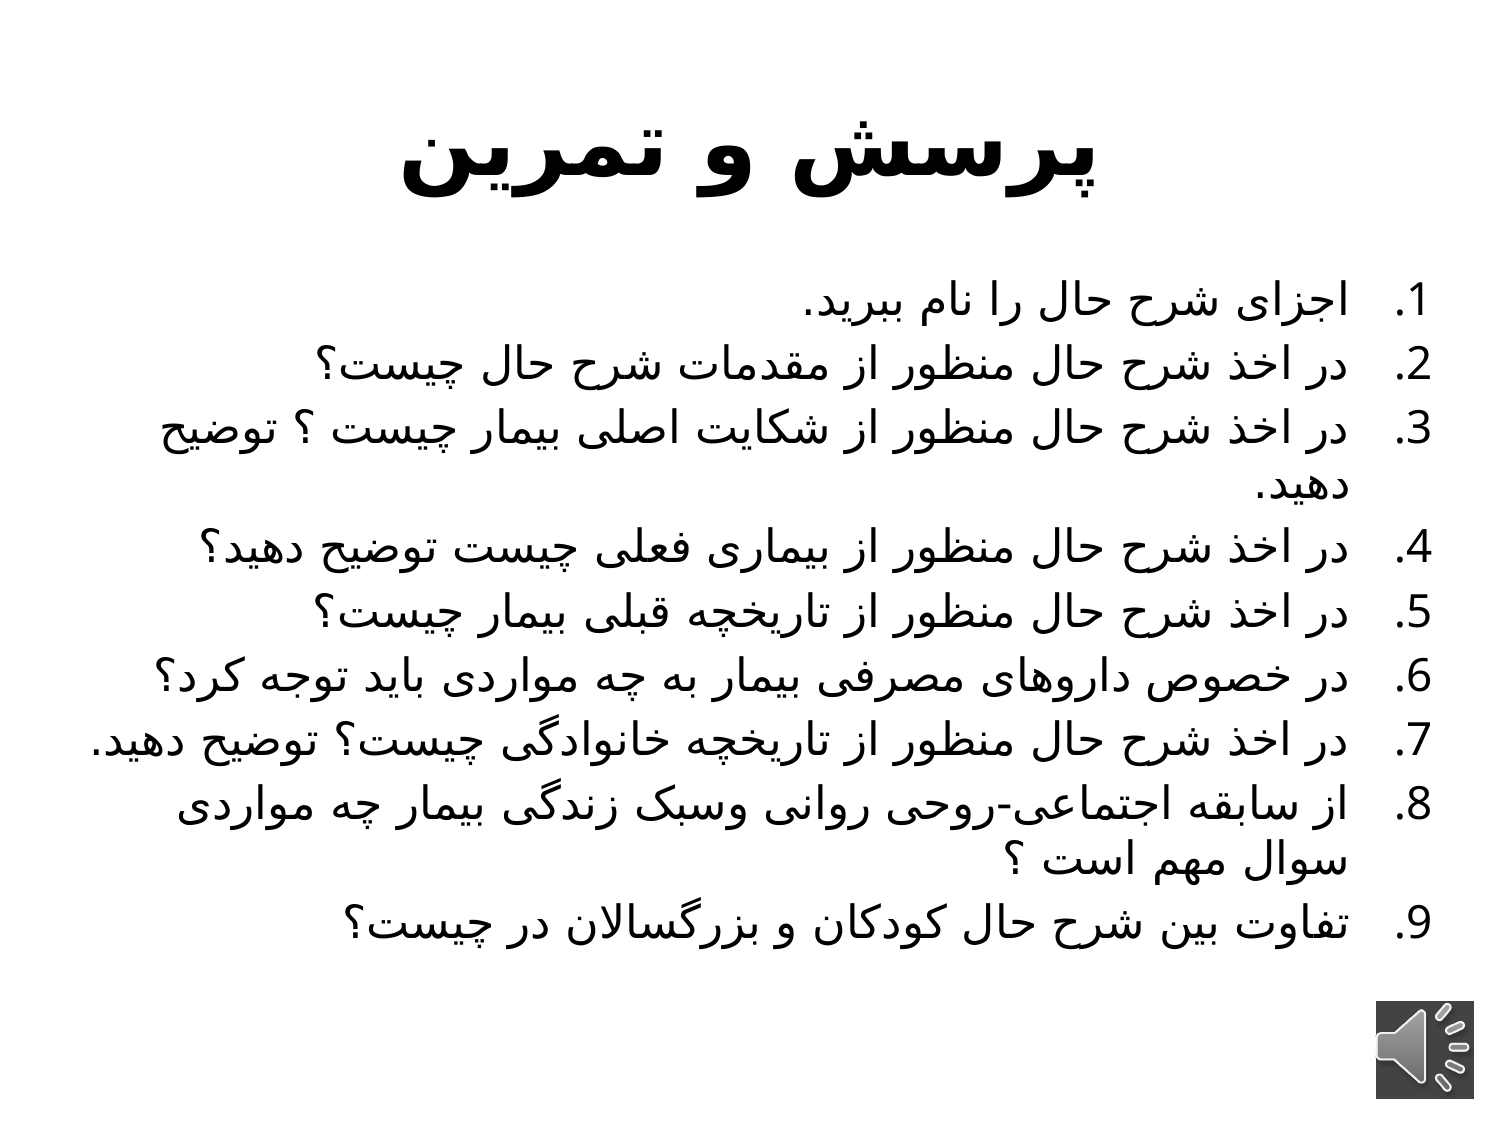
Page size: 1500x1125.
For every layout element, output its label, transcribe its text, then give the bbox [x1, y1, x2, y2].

list اجزای شرح حال را نام ببرید. در اخذ شرح حال منظور از مقدمات شرح حال چیست؟ در اخذ شرح حال منظور از شکایت اصلی بیمار چیست ؟ توضیح دهید. در اخذ شرح حال منظور از بیماری فعلی چیست توضیح دهید؟ در اخذ شرح حال منظور از تاریخچه قبلی بیمار چیست؟ در خصوص داروهای مصرفی بیمار به چه مواردی باید توجه کرد؟ در اخذ شرح حال منظور از تاریخچه خانوادگی چیست؟ توضیح دهید. از سابقه اجتماعی-روحی روانی وسبک زندگی بیمار چه مواردی سوال مهم است ؟ تفاوت بین شرح حال کودکان و بزرگسالان در چیست؟ [50, 262, 1450, 1005]
title پرسش و تمرین [75, 45, 1425, 233]
picture [1374, 999, 1476, 1101]
